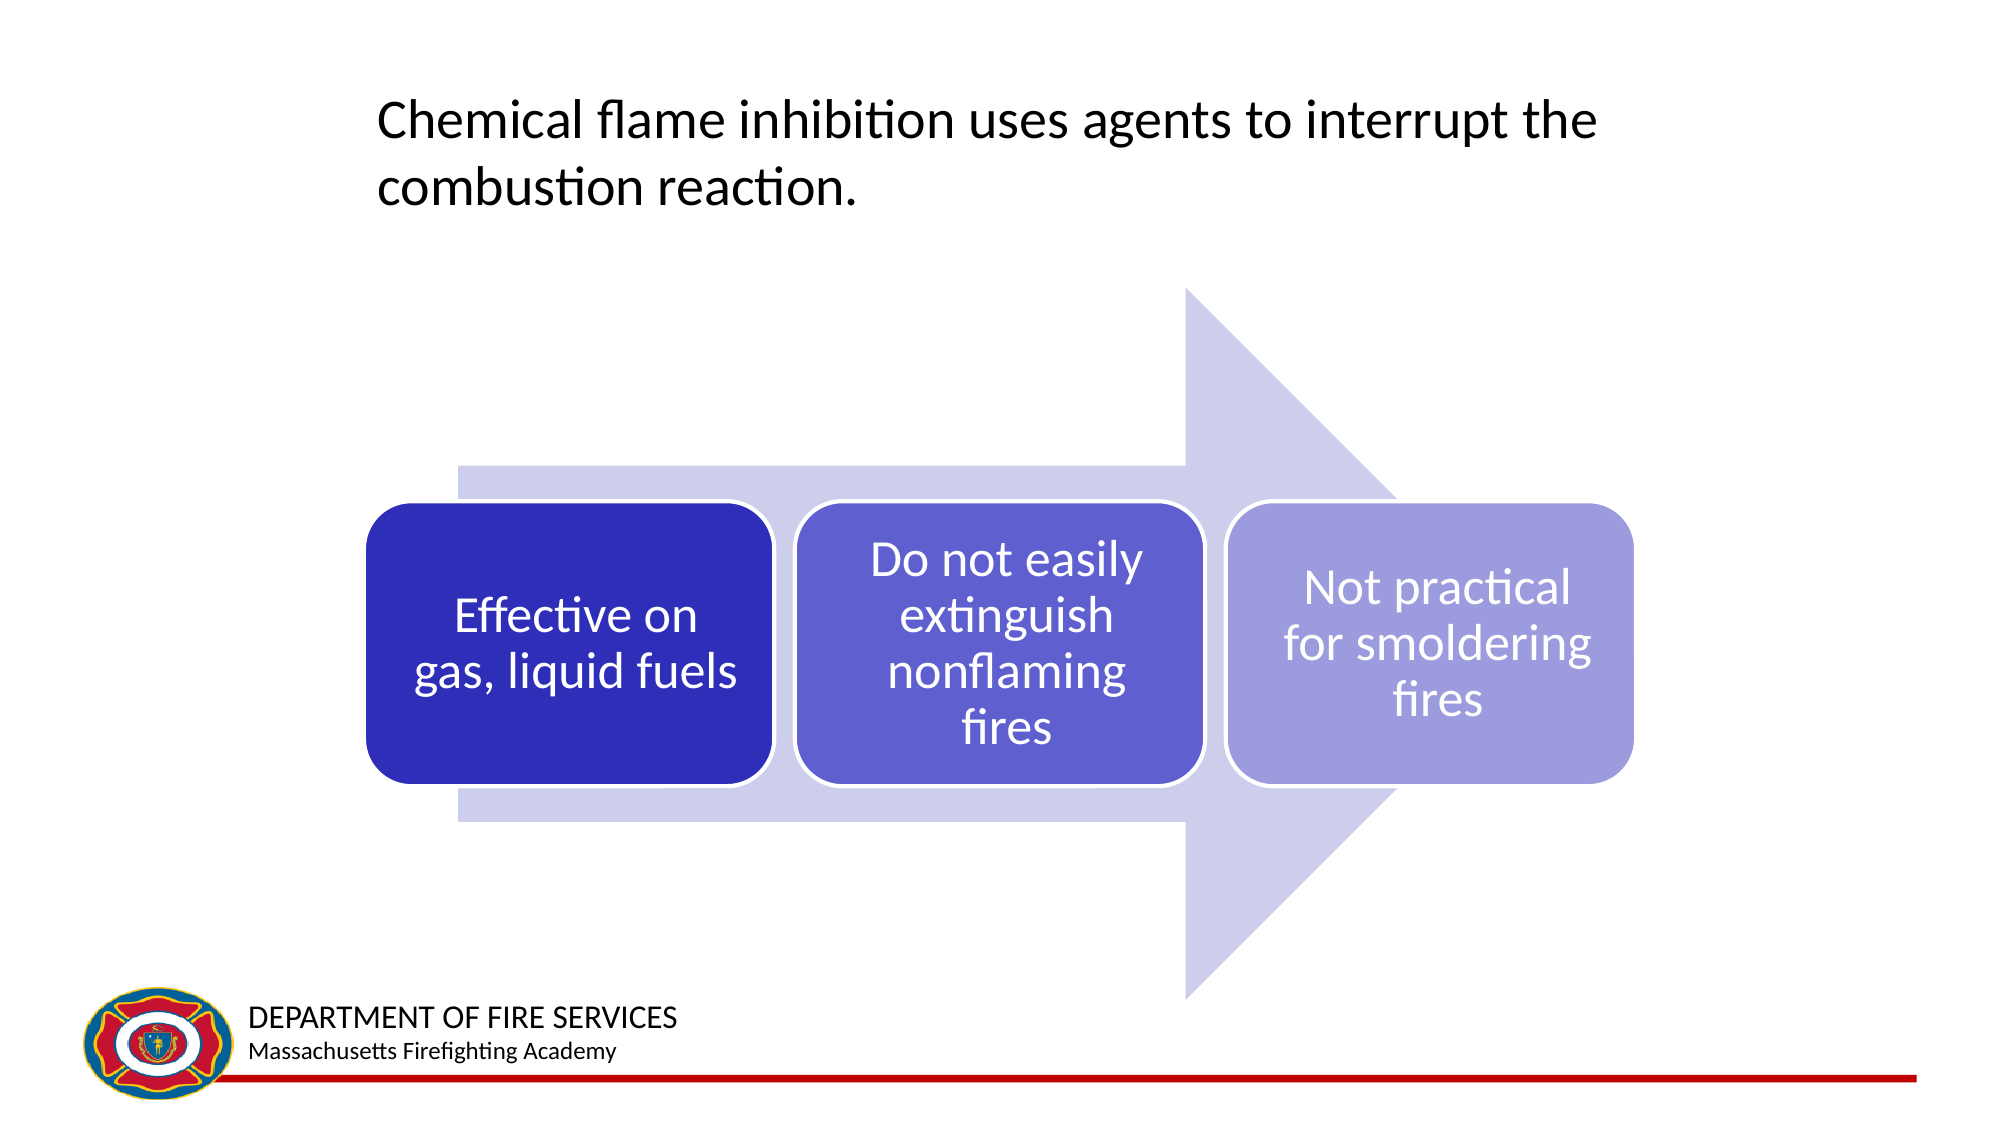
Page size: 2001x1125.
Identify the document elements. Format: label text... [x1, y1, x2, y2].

picture [83, 987, 234, 1100]
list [362, 287, 1638, 1001]
title Chemical flame inhibition uses agents to interrupt the combustion reaction. [362, 75, 1738, 225]
